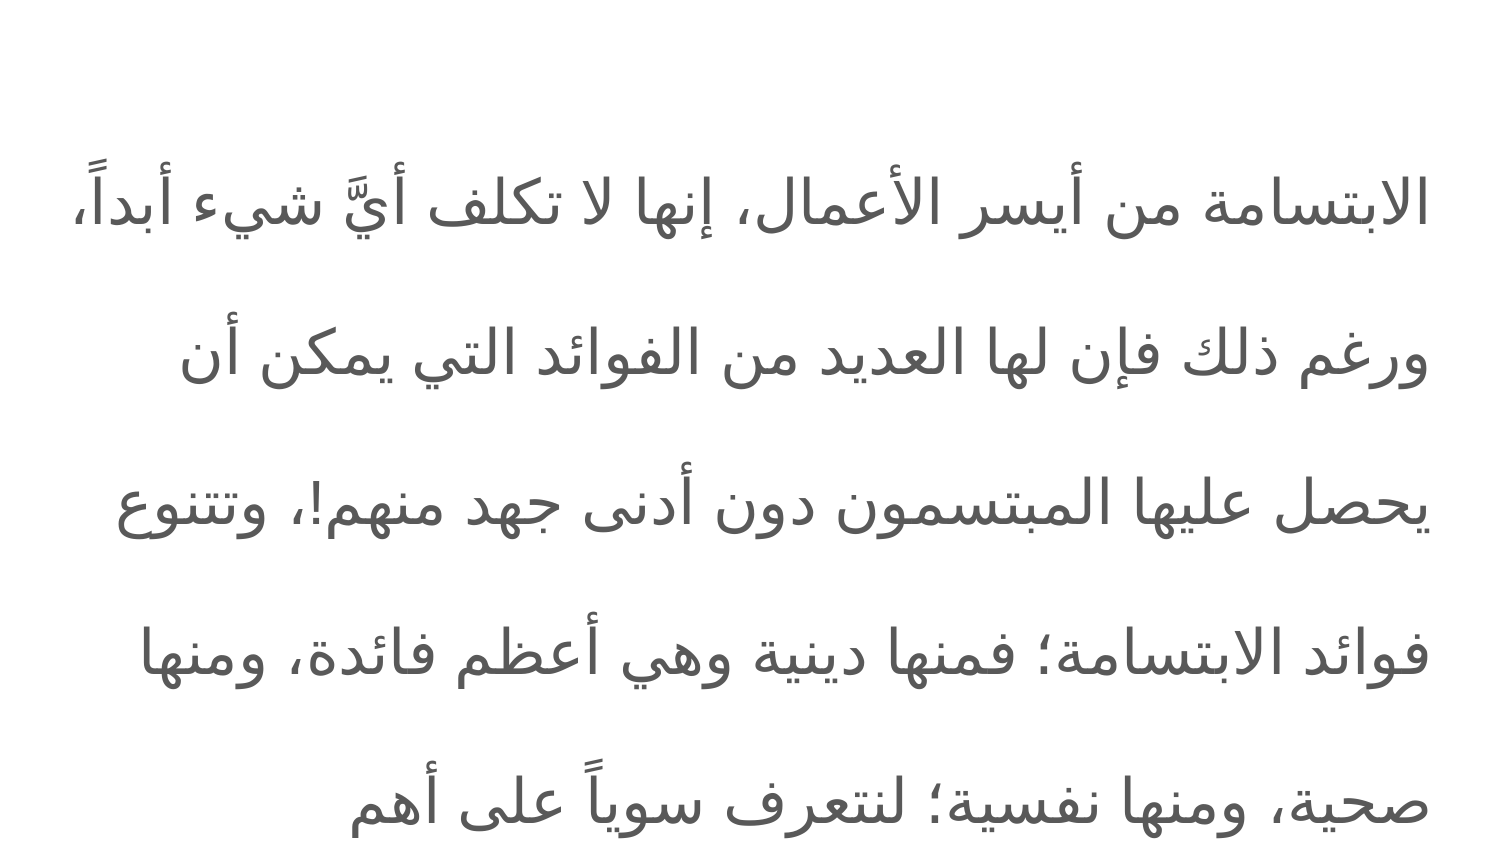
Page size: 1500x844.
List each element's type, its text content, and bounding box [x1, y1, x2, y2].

list الابتسامة من أيسر الأعمال، إنها لا تكلف أيَّ شيء أبداً، ورغم ذلك فإن لها العديد من الفوائد التي يمكن أن يحصل عليها المبتسمون دون أدنى جهد منهم!، وتتنوع فوائد الابتسامة؛ فمنها دينية وهي أعظم فائدة، ومنها صحية، ومنها نفسية؛ لنتعرف سوياً على أهم المعلومات عن الابتسامة. [51, 72, 1449, 750]
